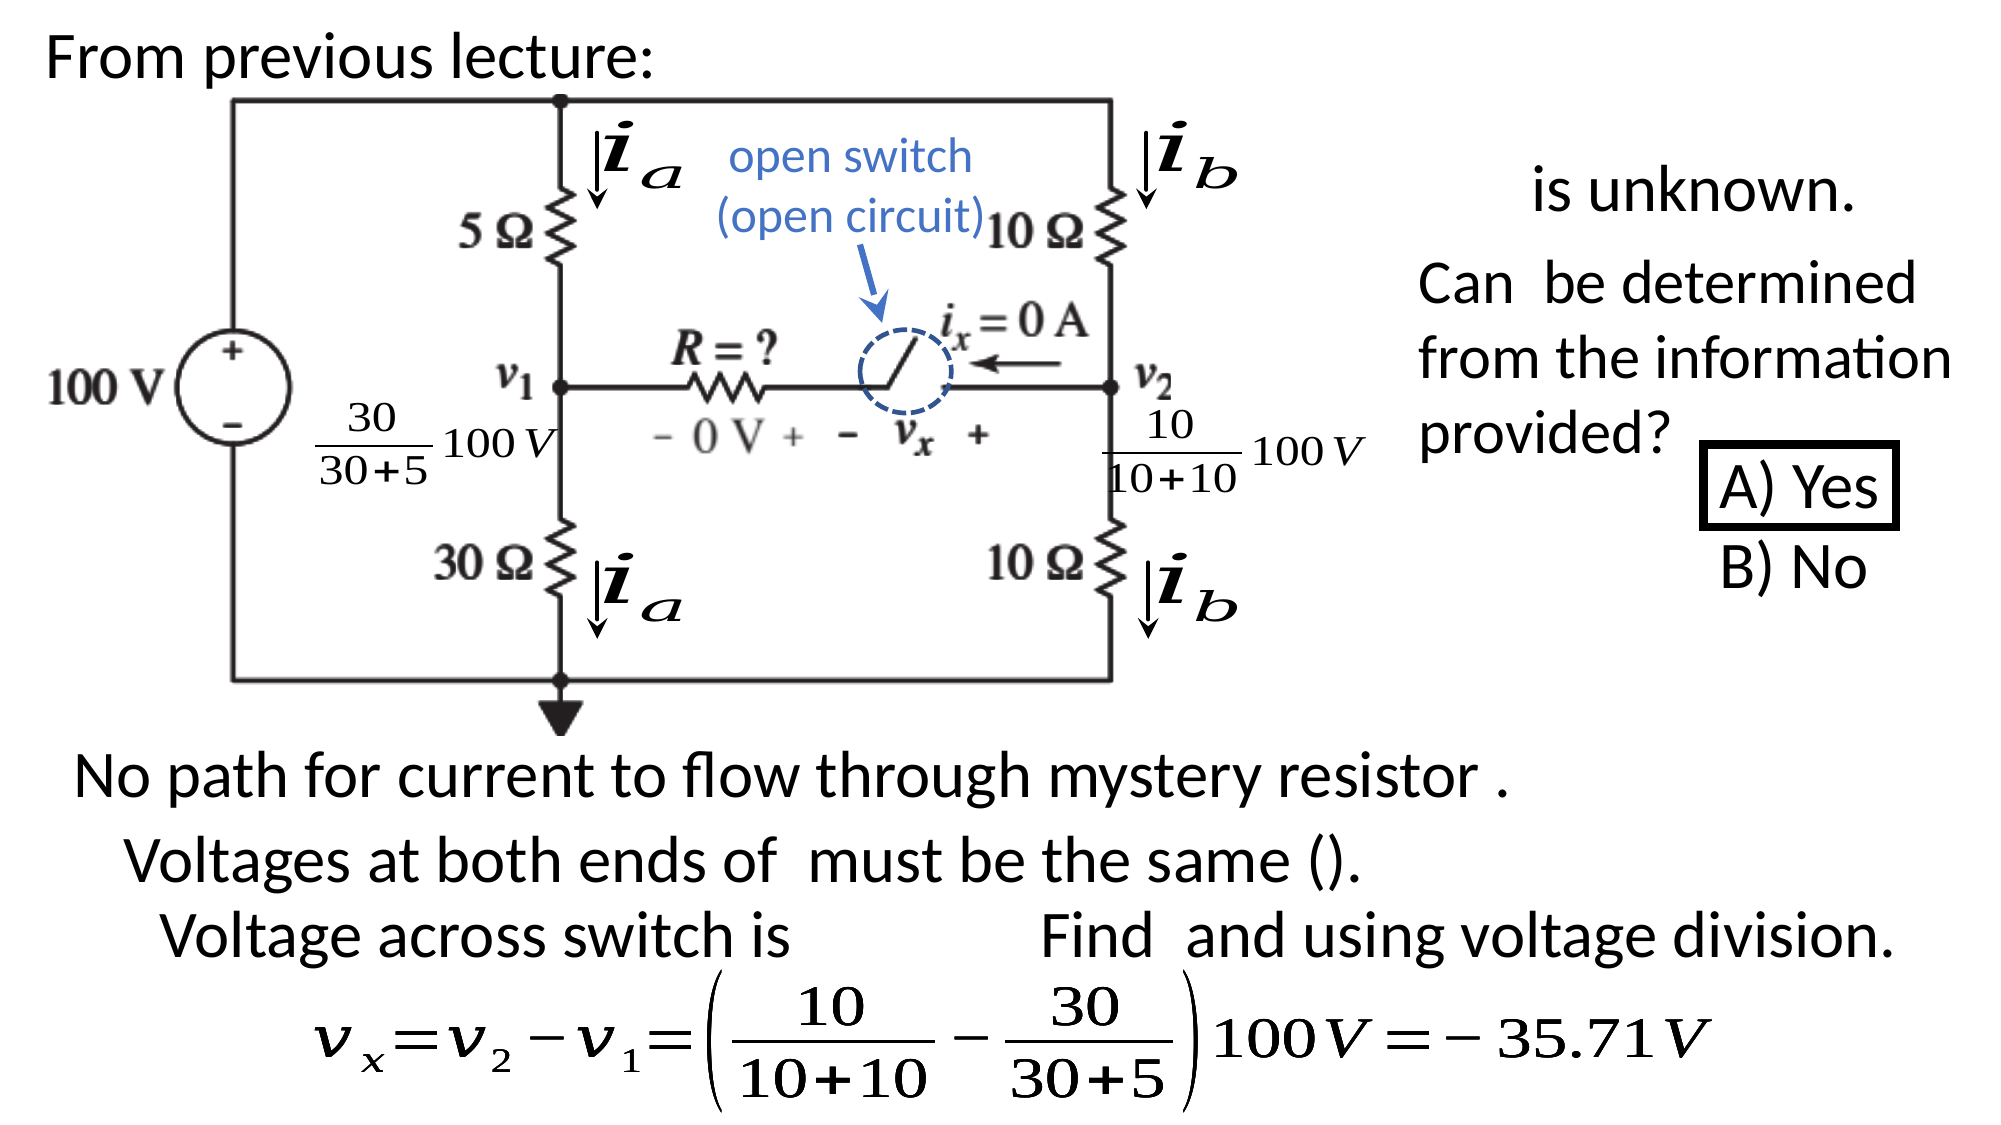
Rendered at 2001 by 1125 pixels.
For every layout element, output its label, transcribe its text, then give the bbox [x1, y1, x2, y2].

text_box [859, 244, 883, 323]
text_box Yes No [1704, 434, 1895, 444]
text_box From previous lecture: [31, 4, 673, 100]
picture [45, 94, 1171, 736]
text_box Yes No [1704, 528, 1895, 609]
text_box [1702, 444, 1897, 528]
